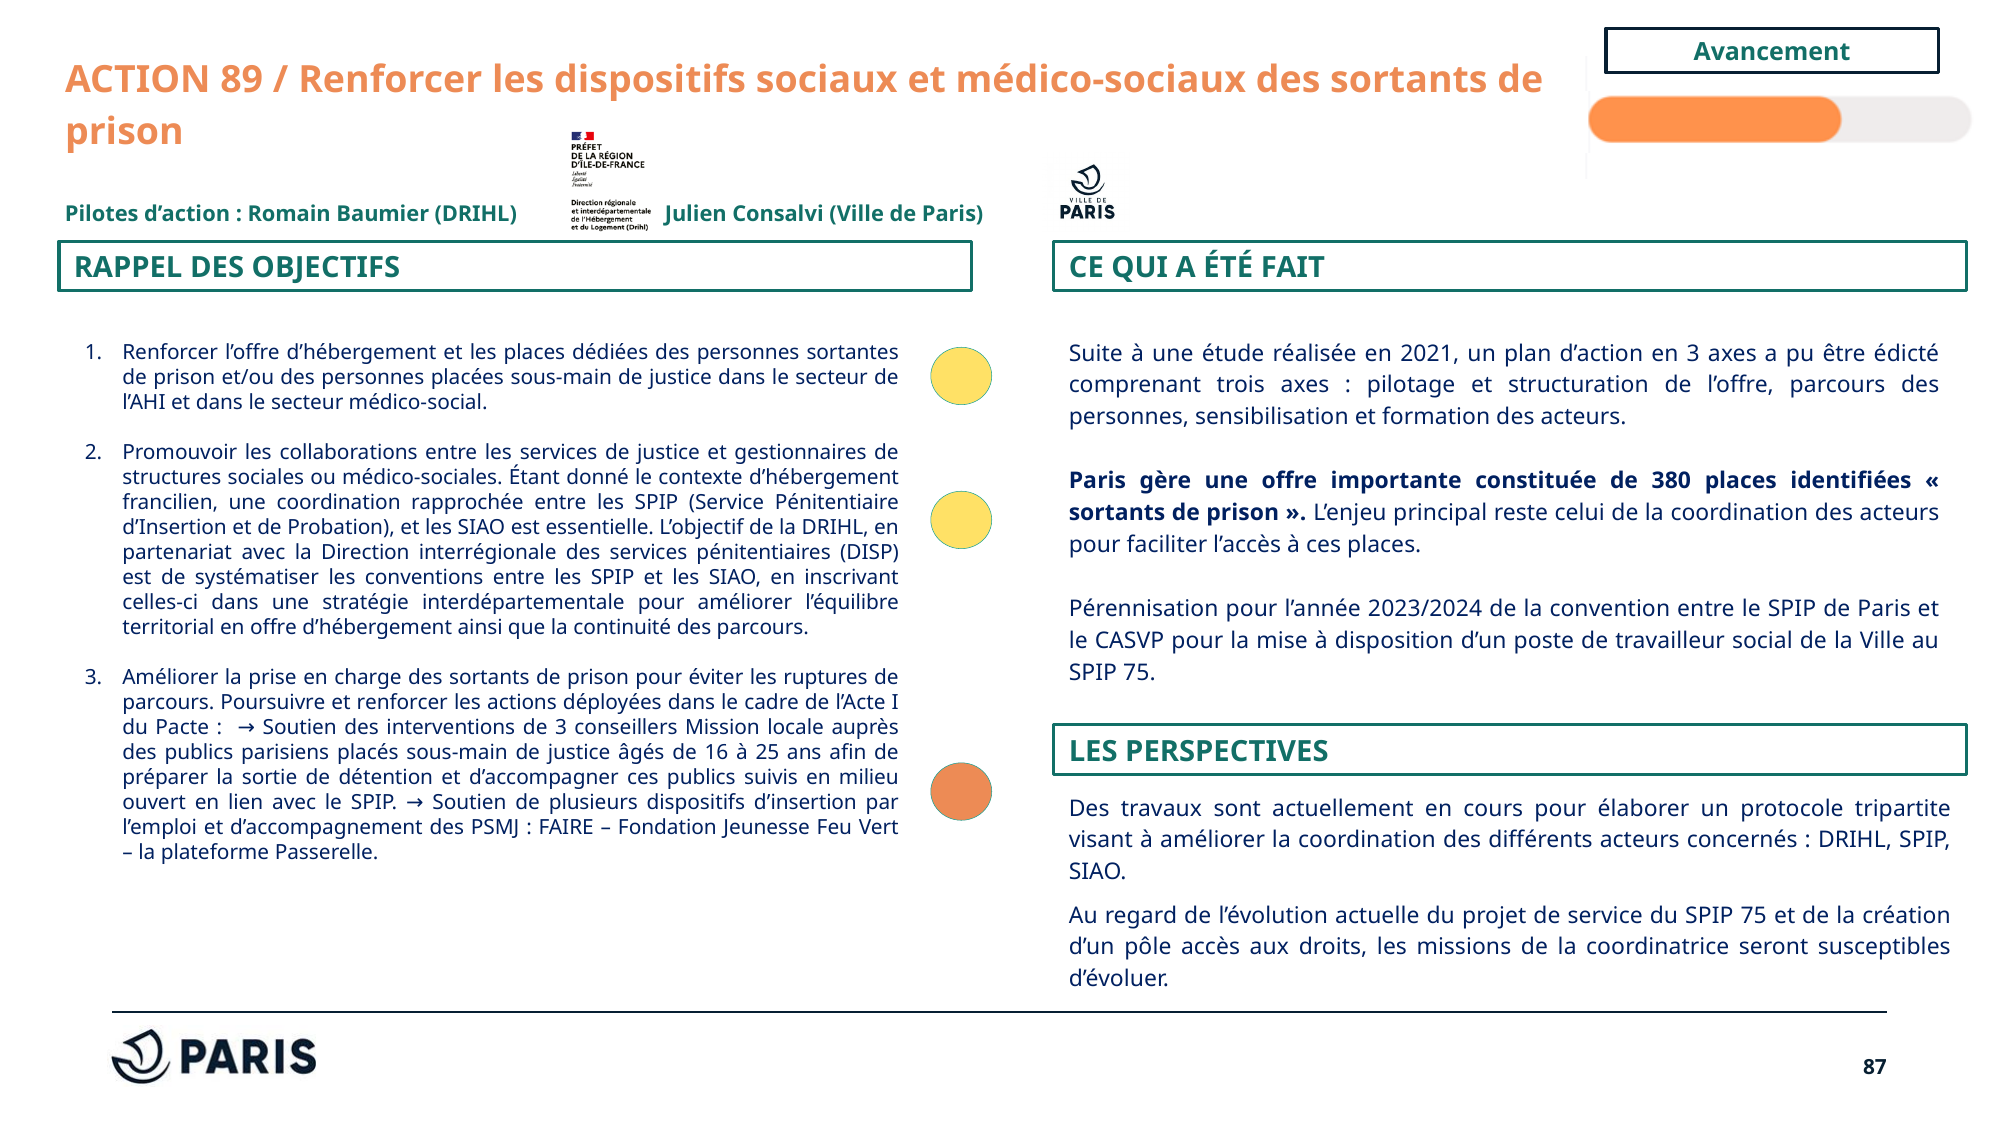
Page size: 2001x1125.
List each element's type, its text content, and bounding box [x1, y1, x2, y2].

text_box Avancement [1605, 28, 1939, 56]
text_box ACTION 89 / Renforcer les dispositifs sociaux et médico-sociaux des sortants de prison [50, 40, 1567, 118]
text_box Renforcer l’offre d’hébergement et les places dédiées des personnes sortantes de prison et/ou des personnes placées sous-main de justice dans le secteur de l’AHI et dans le secteur médico-social. Promouvoir les collaborations entre les services de justice et gestionnaires de structures sociales ou médico-sociales. Étant donné le contexte d’hébergement francilien, une coordination rapprochée entre les SPIP (Service Pénitentiaire d’Insertion et de Probation), et les SIAO est essentielle. L’objectif de la DRIHL, en partenariat avec la Direction interrégionale des services pénitentiaires (DISP) est de systématiser les conventions entre les SPIP et les SIAO, en inscrivant celles-ci dans une stratégie interdépartementale pour améliorer l’équilibre territorial en offre d’hébergement ainsi que la continuité des parcours. Améliorer la prise en charge des sortants de prison pour éviter les ruptures de parcours. Poursuivre et renforcer les actions déployées dans le cadre de l’Acte I du Pacte : → Soutien des interventions de 3 conseillers Mission locale auprès des publics parisiens placés sous-main de justice âgés de 16 à 25 ans afin de préparer la sortie de détention et d’accompagner ces publics suivis en milieu ouvert en lien avec le SPIP. → Soutien de plusieurs dispositifs d’insertion par l’emploi et d’accompagnement des PSMJ : FAIRE – Fondation Jeunesse Feu Vert – la plateforme Passerelle. [70, 331, 914, 871]
text_box Suite à une étude réalisée en 2021, un plan d’action en 3 axes a pu être édicté comprenant trois axes : pilotage et structuration de l’offre, parcours des personnes, sensibilisation et formation des acteurs. Paris gère une offre importante constituée de 380 places identifiées « sortants de prison ». L’enjeu principal reste celui de la coordination des acteurs pour faciliter l’accès à ces places. Pérennisation pour l’année 2023/2024 de la convention entre le SPIP de Paris et le CASVP pour la mise à disposition d’un poste de travailleur social de la Ville au SPIP 75. [1053, 326, 1956, 782]
text_box LES PERSPECTIVES [1956, 724, 1967, 775]
text_box [81, 654, 938, 726]
text_box [929, 346, 993, 406]
picture [562, 126, 662, 240]
text_box Pilotes d’action : Romain Baumier (DRIHL) Julien Consalvi (Ville de Paris) [662, 192, 1956, 234]
text_box CE QUI A ÉTÉ FAIT [1053, 241, 1967, 291]
text_box Des travaux sont actuellement en cours pour élaborer un protocole tripartite visant à améliorer la coordination des différents acteurs concernés : DRIHL, SPIP, SIAO. Au regard de l’évolution actuelle du projet de service du SPIP 75 et de la création d’un pôle accès aux droits, les missions de la coordinatrice seront susceptibles d’évoluer. [1053, 782, 1967, 999]
picture [1544, 56, 2000, 179]
picture [1042, 152, 1130, 232]
text_box [929, 490, 993, 550]
picture [107, 1025, 322, 1087]
text_box [929, 761, 993, 822]
text_box RAPPEL DES OBJECTIFS [59, 241, 972, 291]
slide_number 87 [1813, 1045, 1902, 1087]
text_box Pilotes d’action : Romain Baumier (DRIHL) Julien Consalvi (Ville de Paris) [50, 192, 562, 234]
